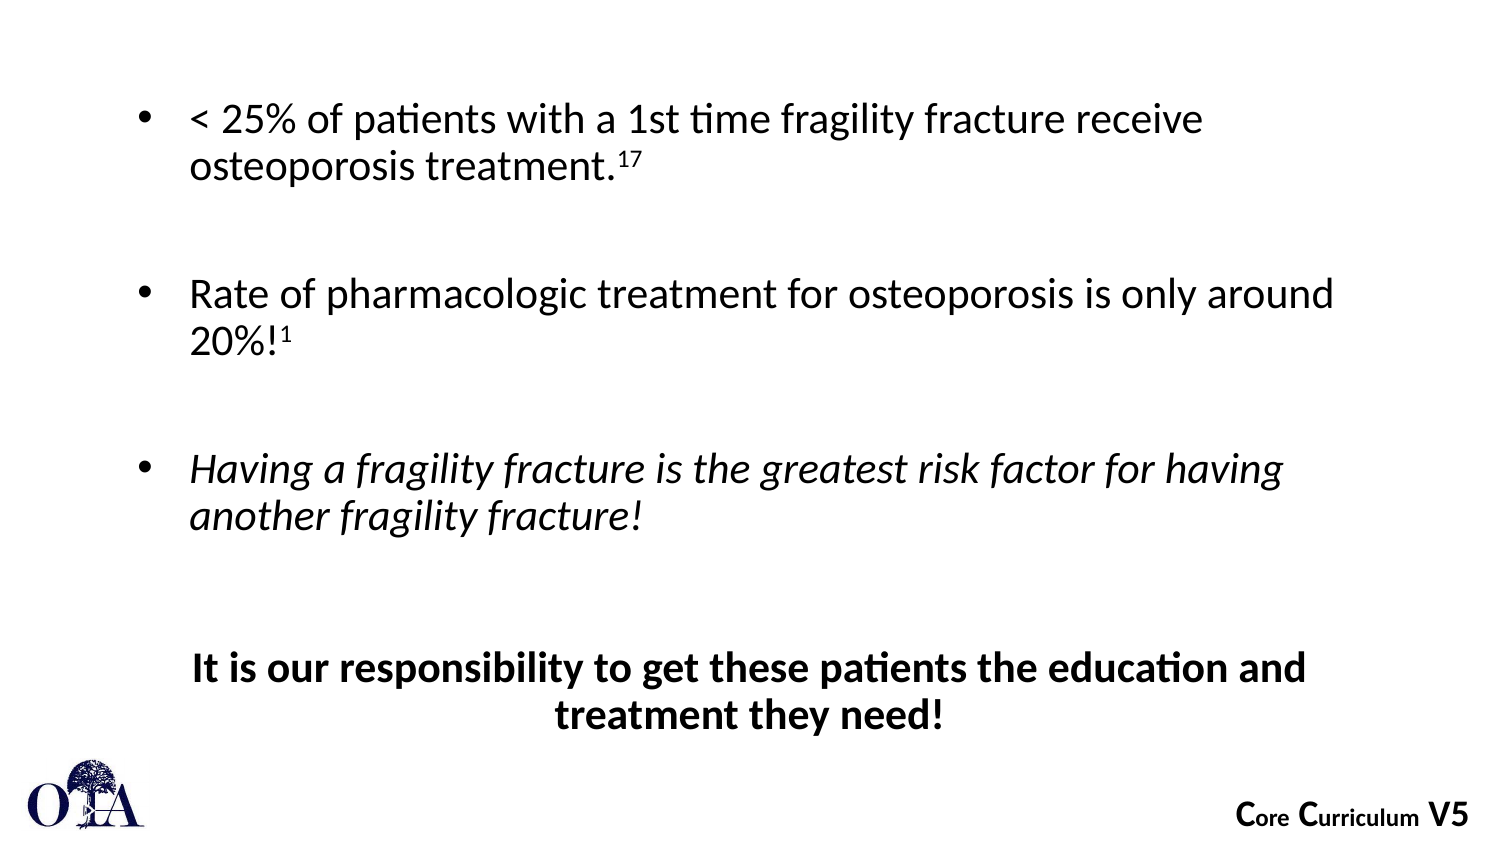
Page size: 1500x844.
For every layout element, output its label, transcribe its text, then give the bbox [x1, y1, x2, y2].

list < 25% of patients with a 1st time fragility fracture receive osteoporosis treatment.17 Rate of pharmacologic treatment for osteoporosis is only around 20%!1 Having a fragility fracture is the greatest risk factor for having another fragility fracture! [103, 89, 1397, 754]
text_box It is our responsibility to get these patients the education and treatment they need! [142, 629, 1358, 754]
picture [21, 758, 150, 831]
